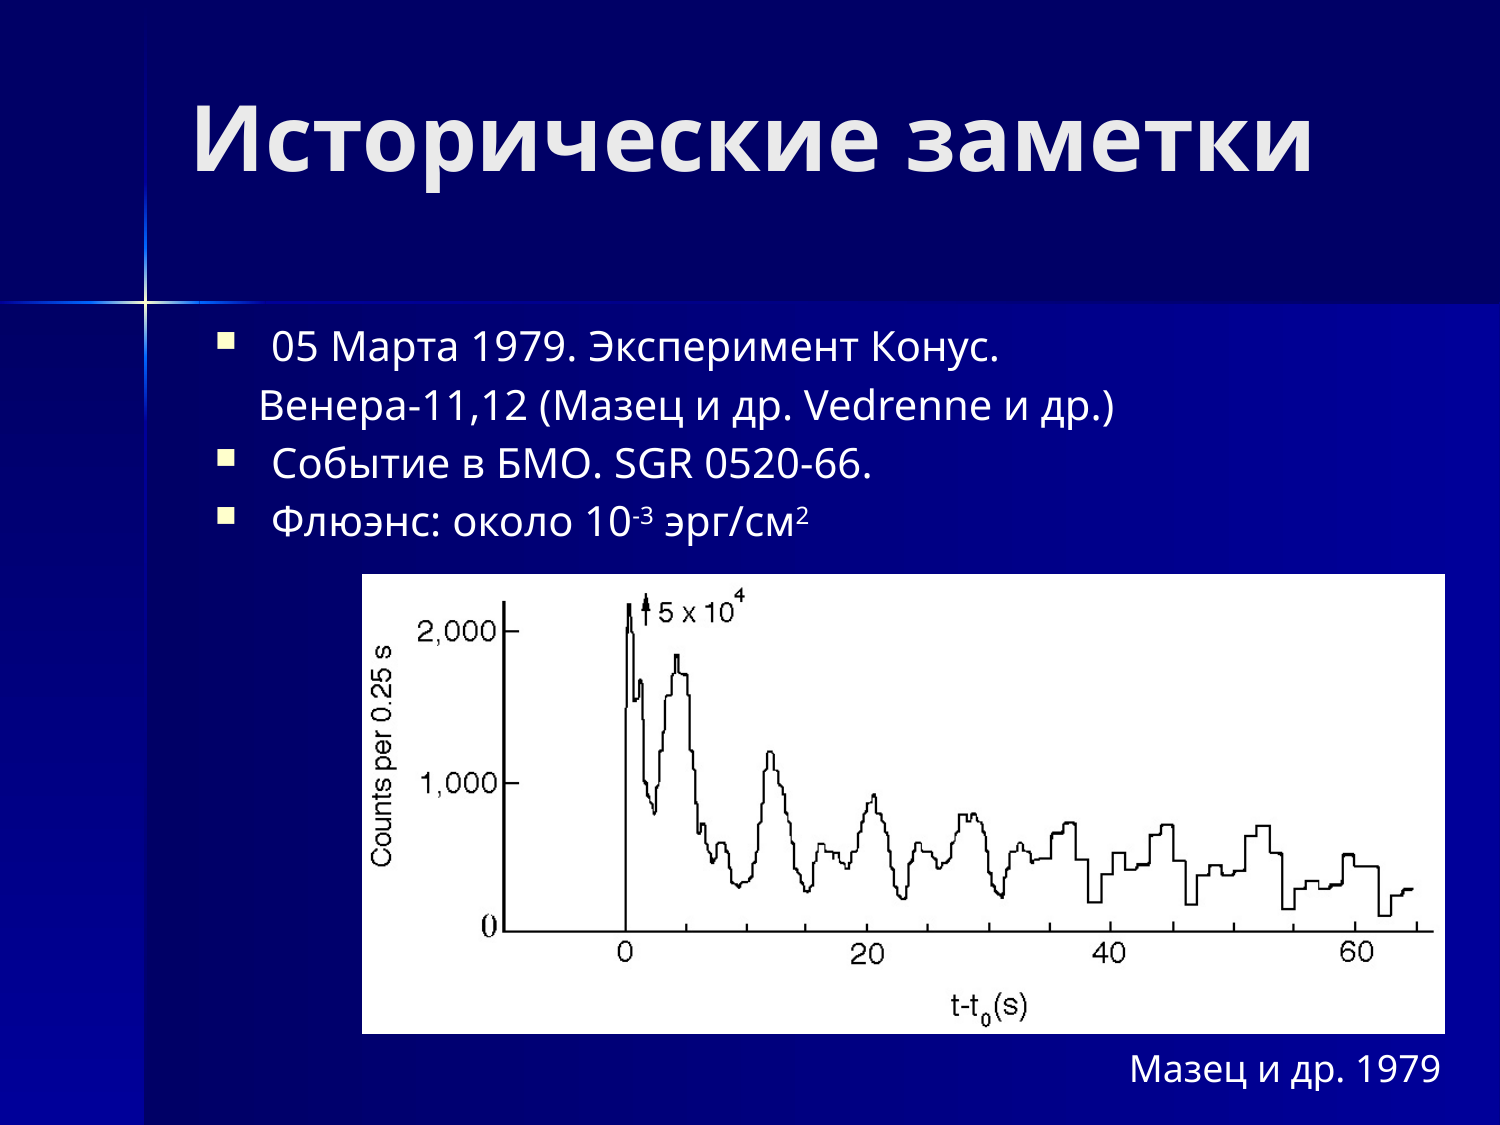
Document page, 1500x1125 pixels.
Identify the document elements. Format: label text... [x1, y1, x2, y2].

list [362, 574, 1445, 1034]
title Исторические заметки [174, 49, 1412, 221]
text_box Мазец и др. 1979 [1114, 1037, 1457, 1098]
list 05 Марта 1979. Эксперимент Конус. Венера-11,12 (Мазец и др. Vedrenne и др.) Событие в БМО. SGR 0520-66. Флюэнс: около 10-3 эрг/см2 [199, 312, 1198, 579]
